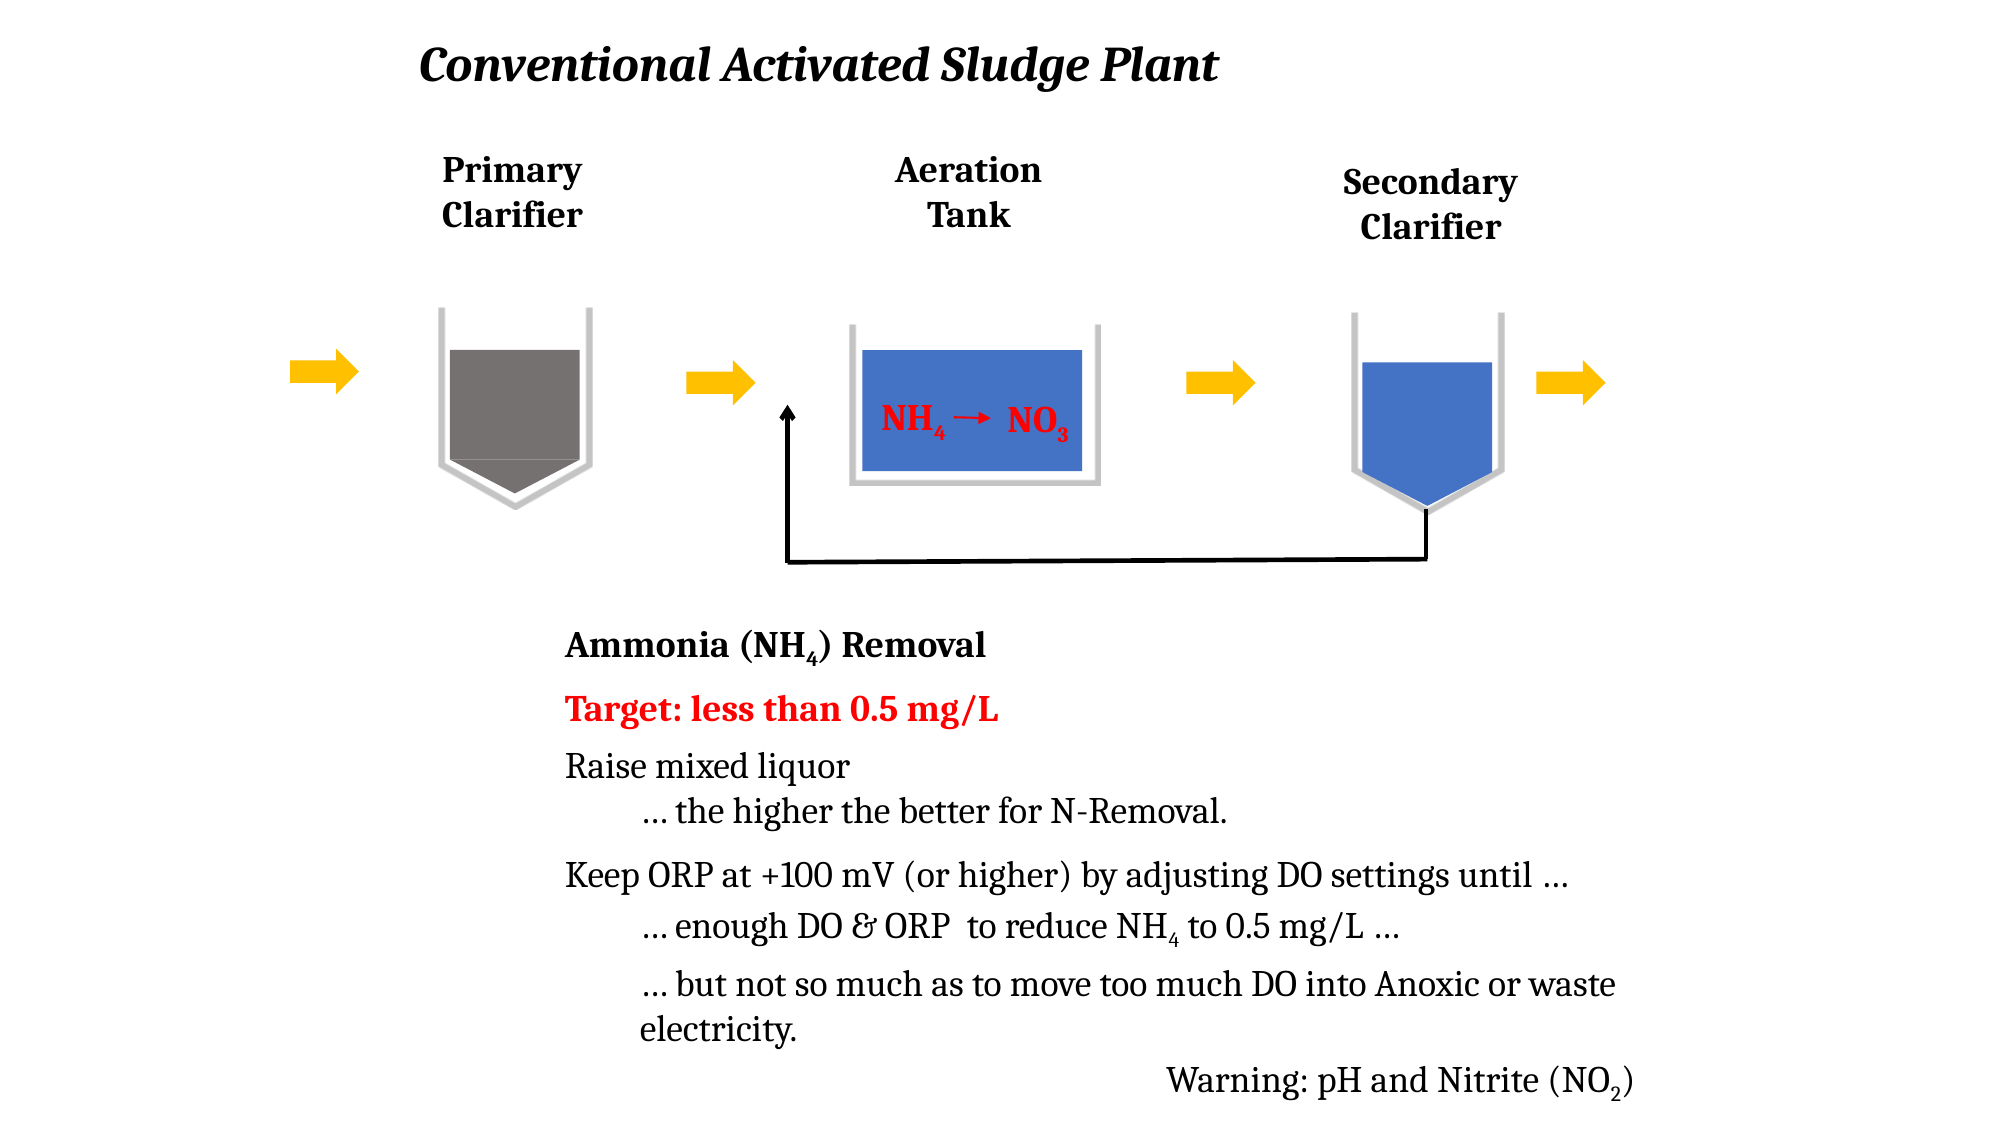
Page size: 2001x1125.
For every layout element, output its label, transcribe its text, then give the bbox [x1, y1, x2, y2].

text_box Primary Clarifier [412, 137, 613, 243]
text_box [1186, 359, 1256, 406]
picture [849, 324, 1101, 486]
text_box [686, 359, 756, 406]
text_box [290, 348, 359, 395]
picture [1349, 312, 1505, 515]
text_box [1362, 362, 1493, 506]
text_box Secondary Clarifier [1287, 149, 1575, 255]
text_box [1536, 359, 1606, 406]
text_box Ammonia (NH4) Removal Target: less than 0.5 mg/L Raise mixed liquor … the higher the better for N-Removal. Keep ORP at +100 mV (or higher) by adjusting DO settings until … … enough DO & ORP to reduce NH4 to 0.5 mg/L … … but not so much as to move too much DO into Anoxic or waste electricity. Warning: pH and Nitrite (NO2) [549, 612, 1650, 1125]
picture [437, 306, 593, 510]
text_box Aeration Tank [875, 137, 1063, 243]
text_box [449, 349, 580, 494]
text_box Conventional Activated Sludge Plant [404, 23, 1547, 99]
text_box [788, 559, 1428, 563]
